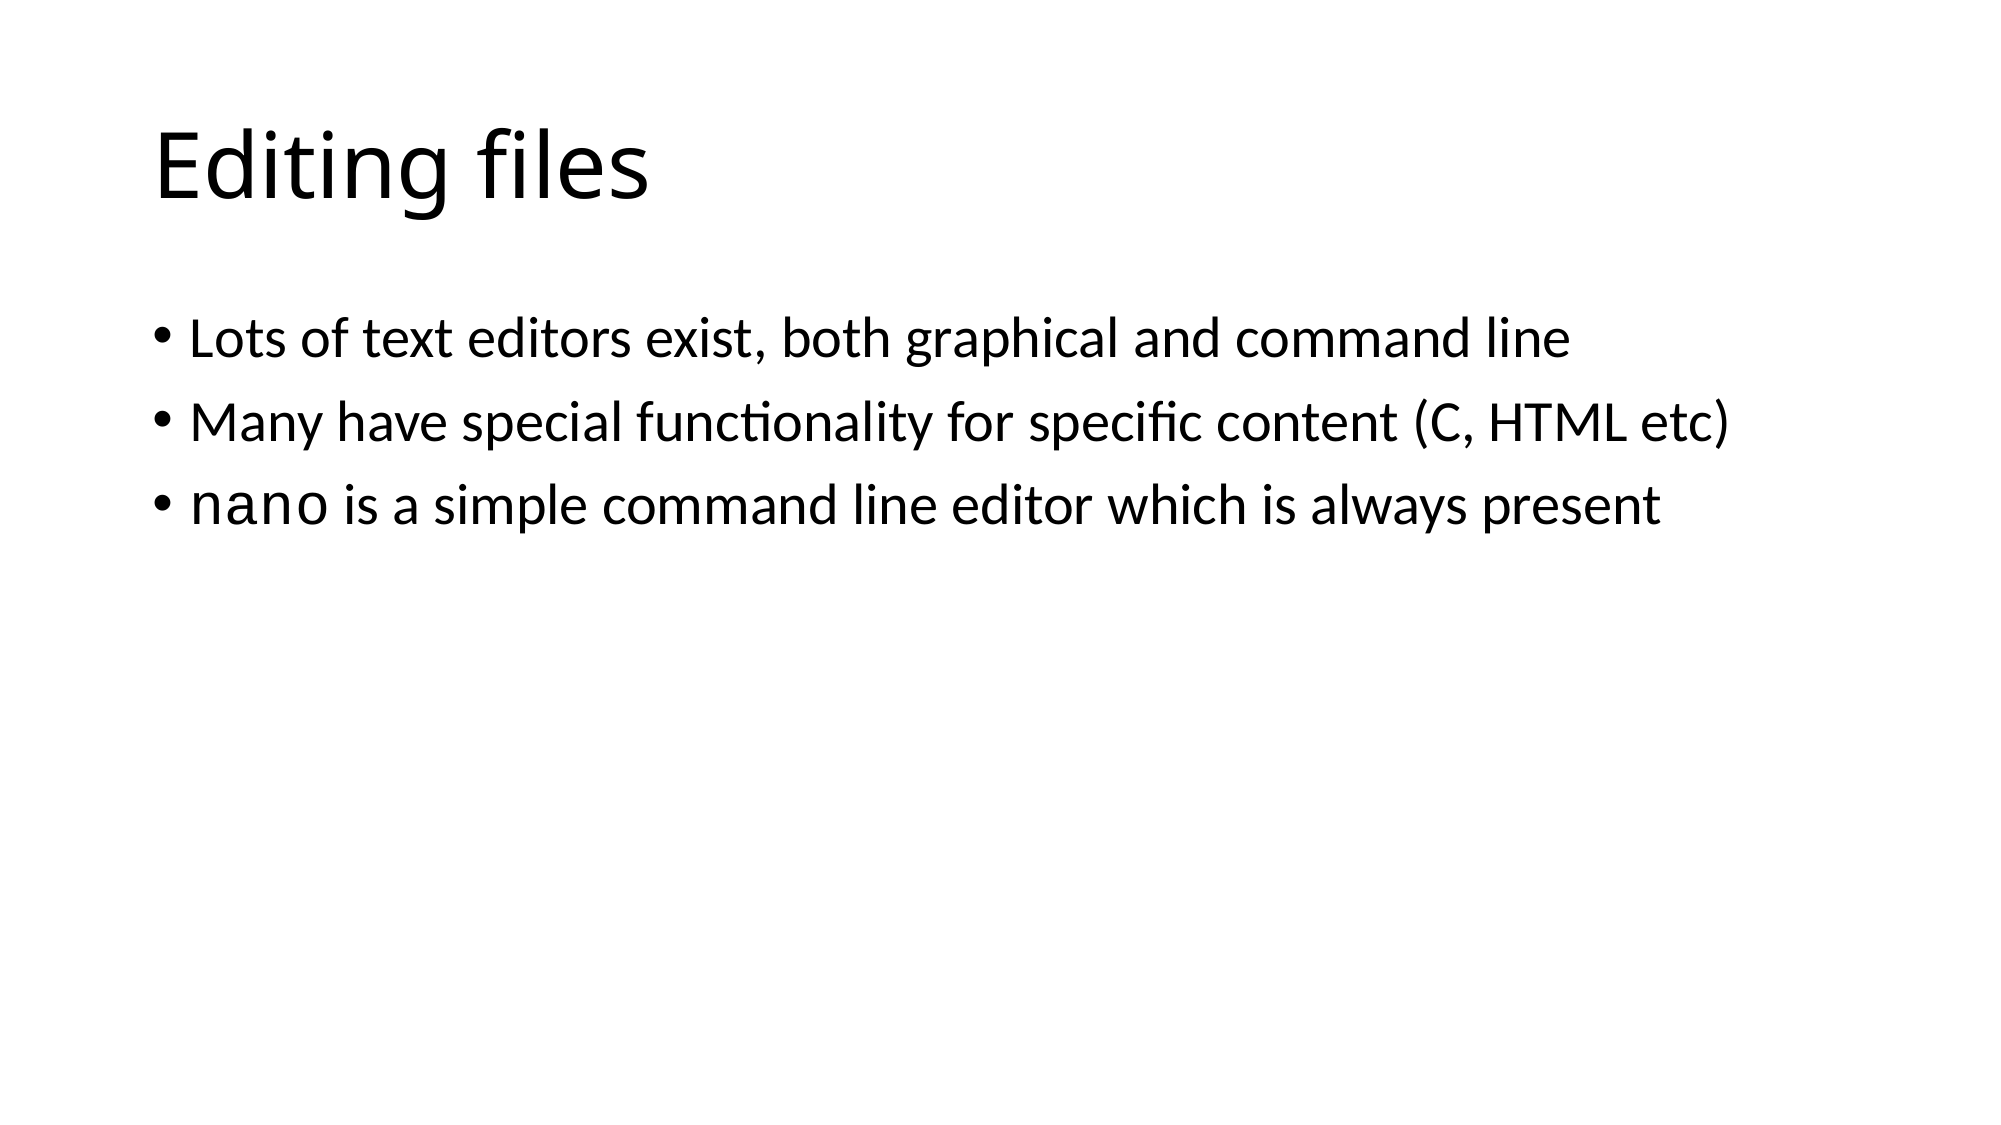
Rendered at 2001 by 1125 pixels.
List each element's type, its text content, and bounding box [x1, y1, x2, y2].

title Editing files [137, 59, 1863, 278]
list Lots of text editors exist, both graphical and command line Many have special functionality for specific content (C, HTML etc) nano is a simple command line editor which is always present [137, 299, 1863, 1014]
